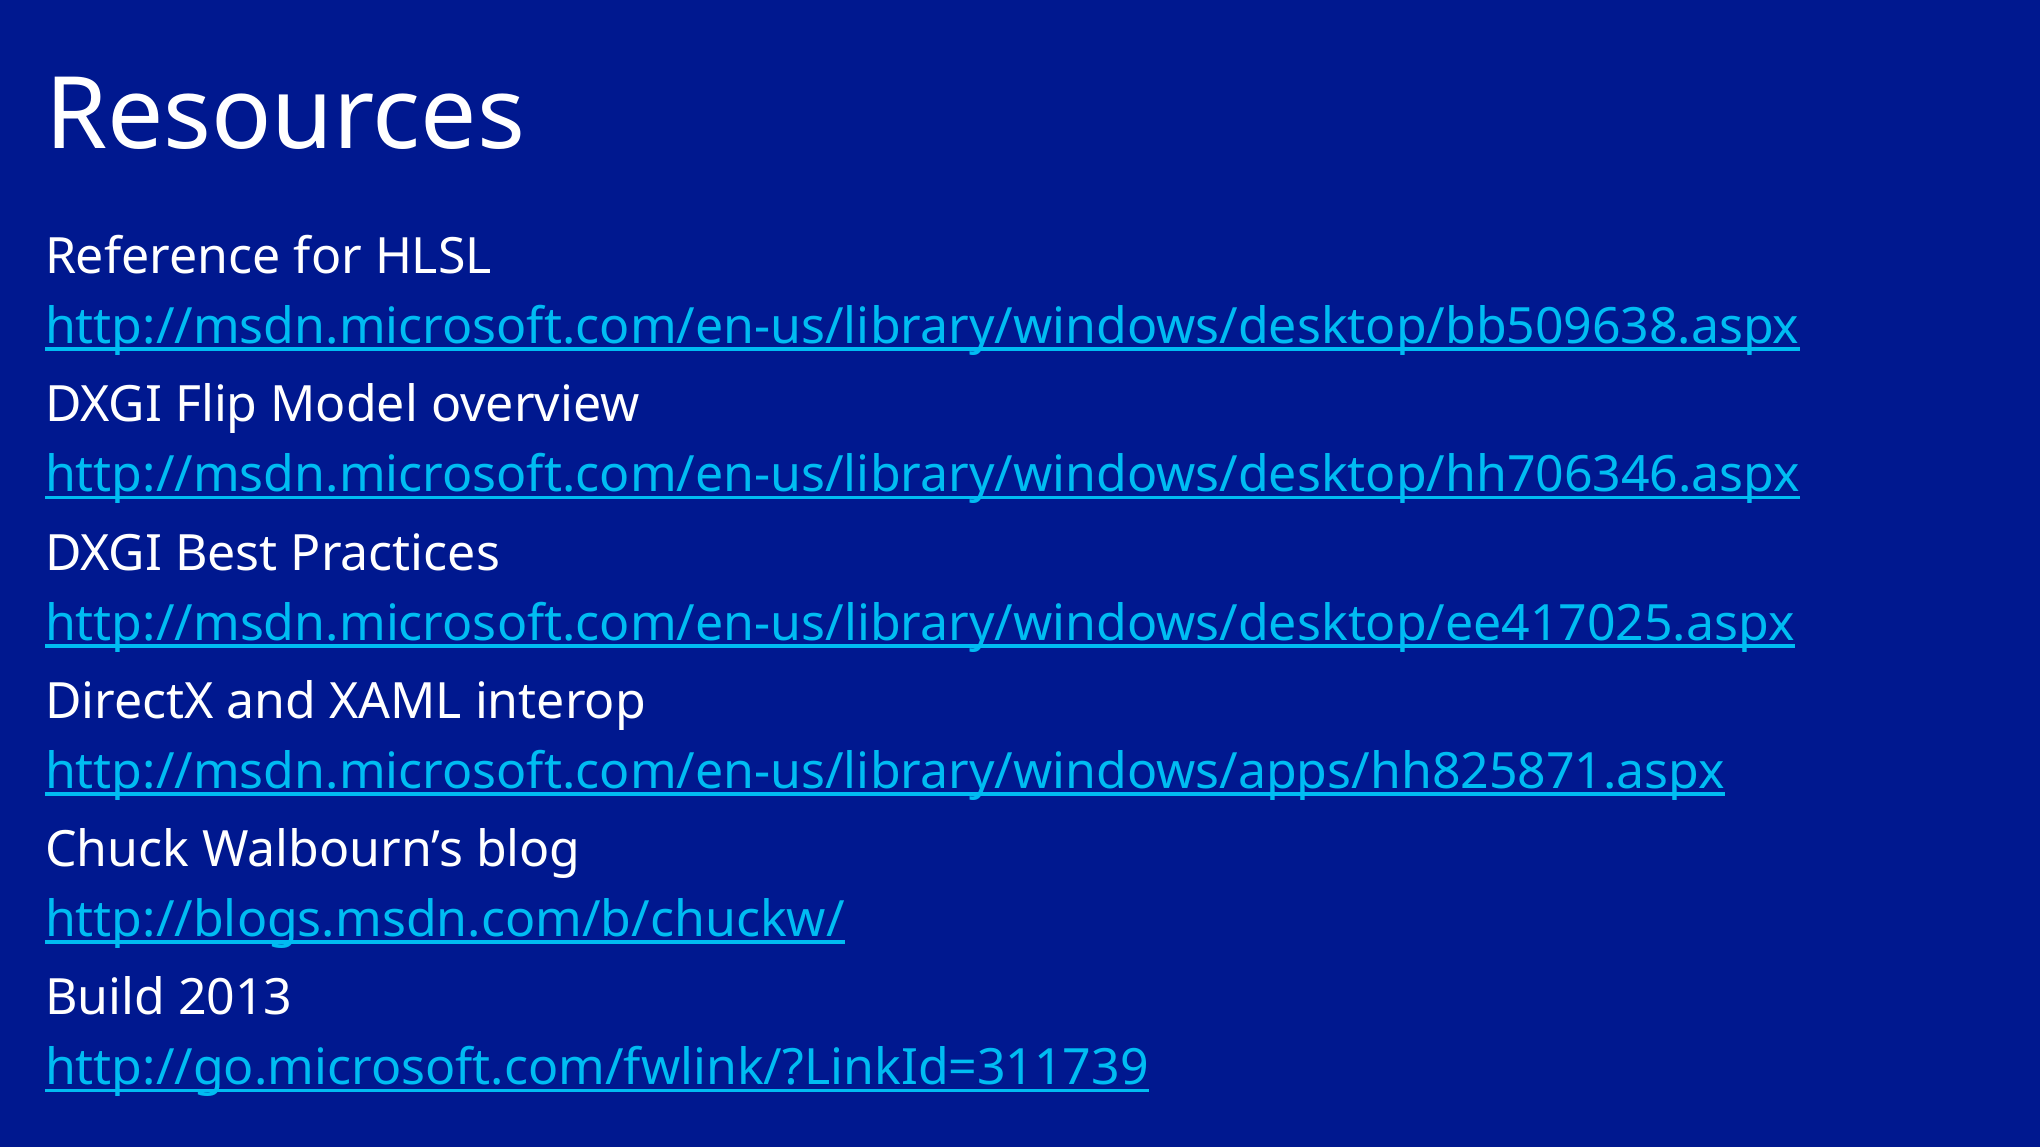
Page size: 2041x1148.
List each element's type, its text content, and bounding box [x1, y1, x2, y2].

list Reference for HLSL http://msdn.microsoft.com/en-us/library/windows/desktop/bb509638.aspx DXGI Flip Model overview http://msdn.microsoft.com/en-us/library/windows/desktop/hh706346.aspx DXGI Best Practices http://msdn.microsoft.com/en-us/library/windows/desktop/ee417025.aspx DirectX and XAML interop http://msdn.microsoft.com/en-us/library/windows/apps/hh825871.aspx Chuck Walbourn’s blog http://blogs.msdn.com/b/chuckw/ Build 2013 http://go.microsoft.com/fwlink/?LinkId=311739 [45, 223, 1996, 1099]
title Resources [45, 48, 1996, 199]
